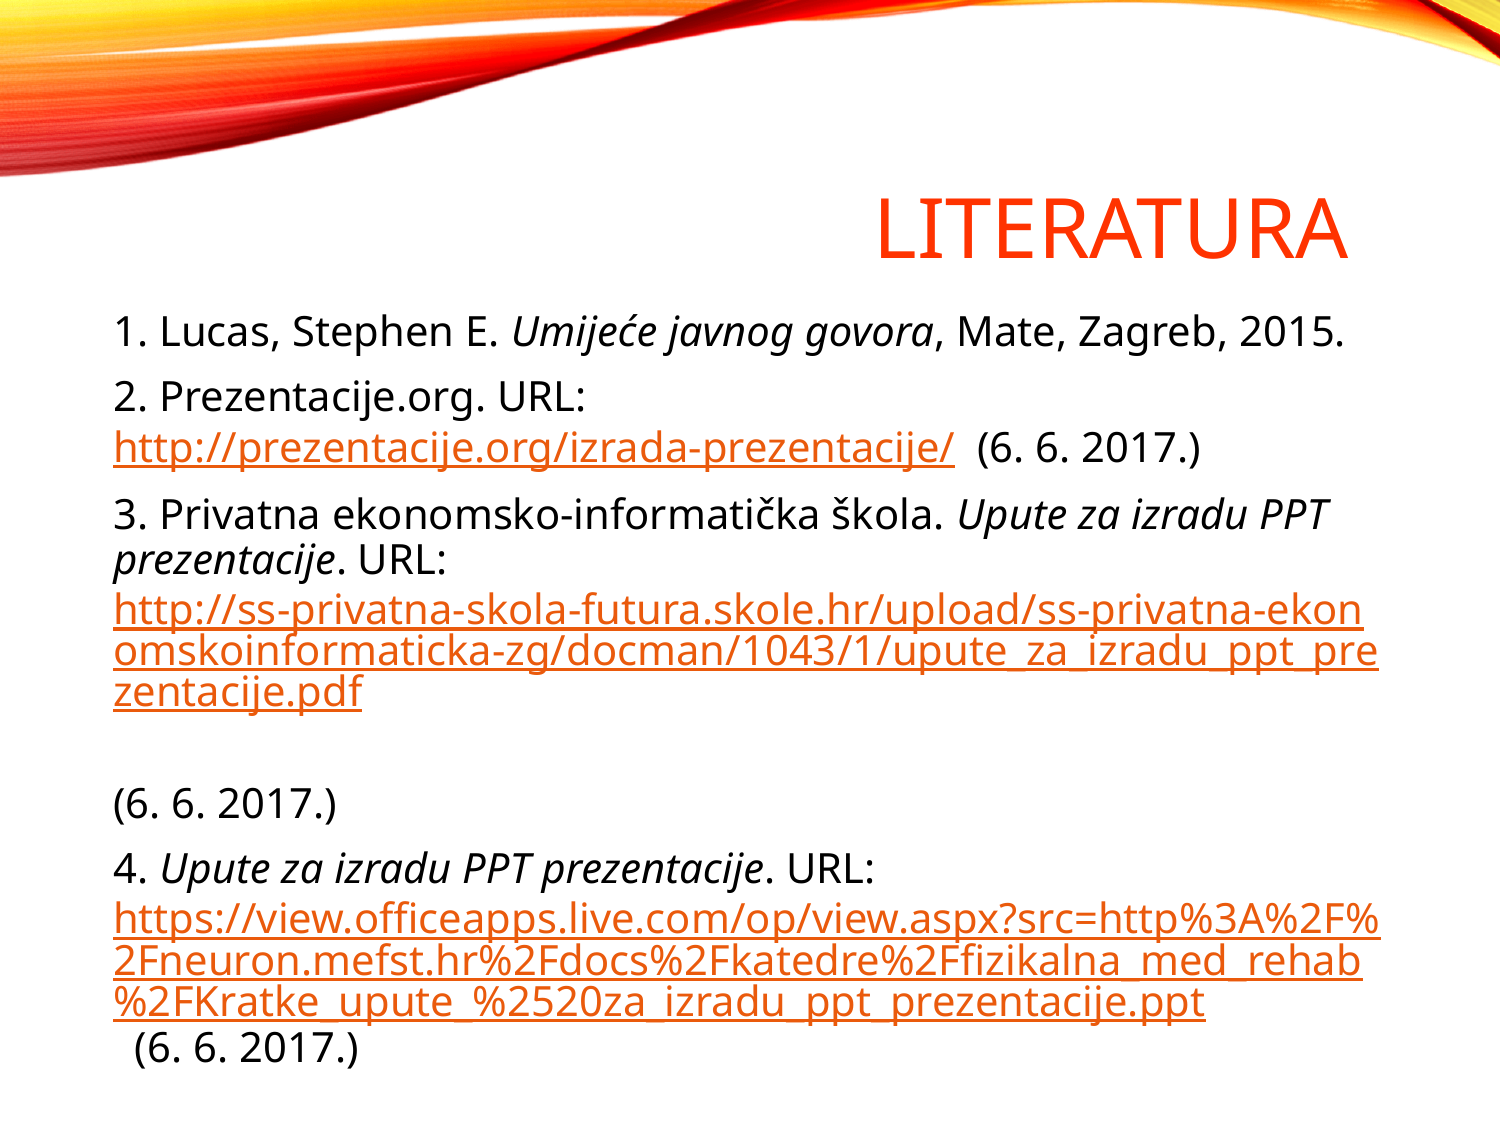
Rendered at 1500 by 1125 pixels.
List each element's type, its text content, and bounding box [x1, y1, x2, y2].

list 1. Lucas, Stephen E. Umijeće javnog govora, Mate, Zagreb, 2015. 2. Prezentacije.org. URL: http://prezentacije.org/izrada-prezentacije/ (6. 6. 2017.) 3. Privatna ekonomsko-informatička škola. Upute za izradu PPT prezentacije. URL: http://ss-privatna-skola-futura.skole.hr/upload/ss-privatna-ekonomskoinformaticka-zg/docman/1043/1/upute_za_izradu_ppt_prezentacije.pdf (6. 6. 2017.) 4. Upute za izradu PPT prezentacije. URL: https://view.officeapps.live.com/op/view.aspx?src=http%3A%2F%2Fneuron.mefst.hr%2Fdocs%2Fkatedre%2Ffizikalna_med_rehab%2FKratke_upute_%2520za_izradu_ppt_prezentacije.ppt (6. 6. 2017.) [98, 302, 1404, 969]
title LITERATURA [356, 125, 1365, 302]
picture [0, 0, 1500, 178]
